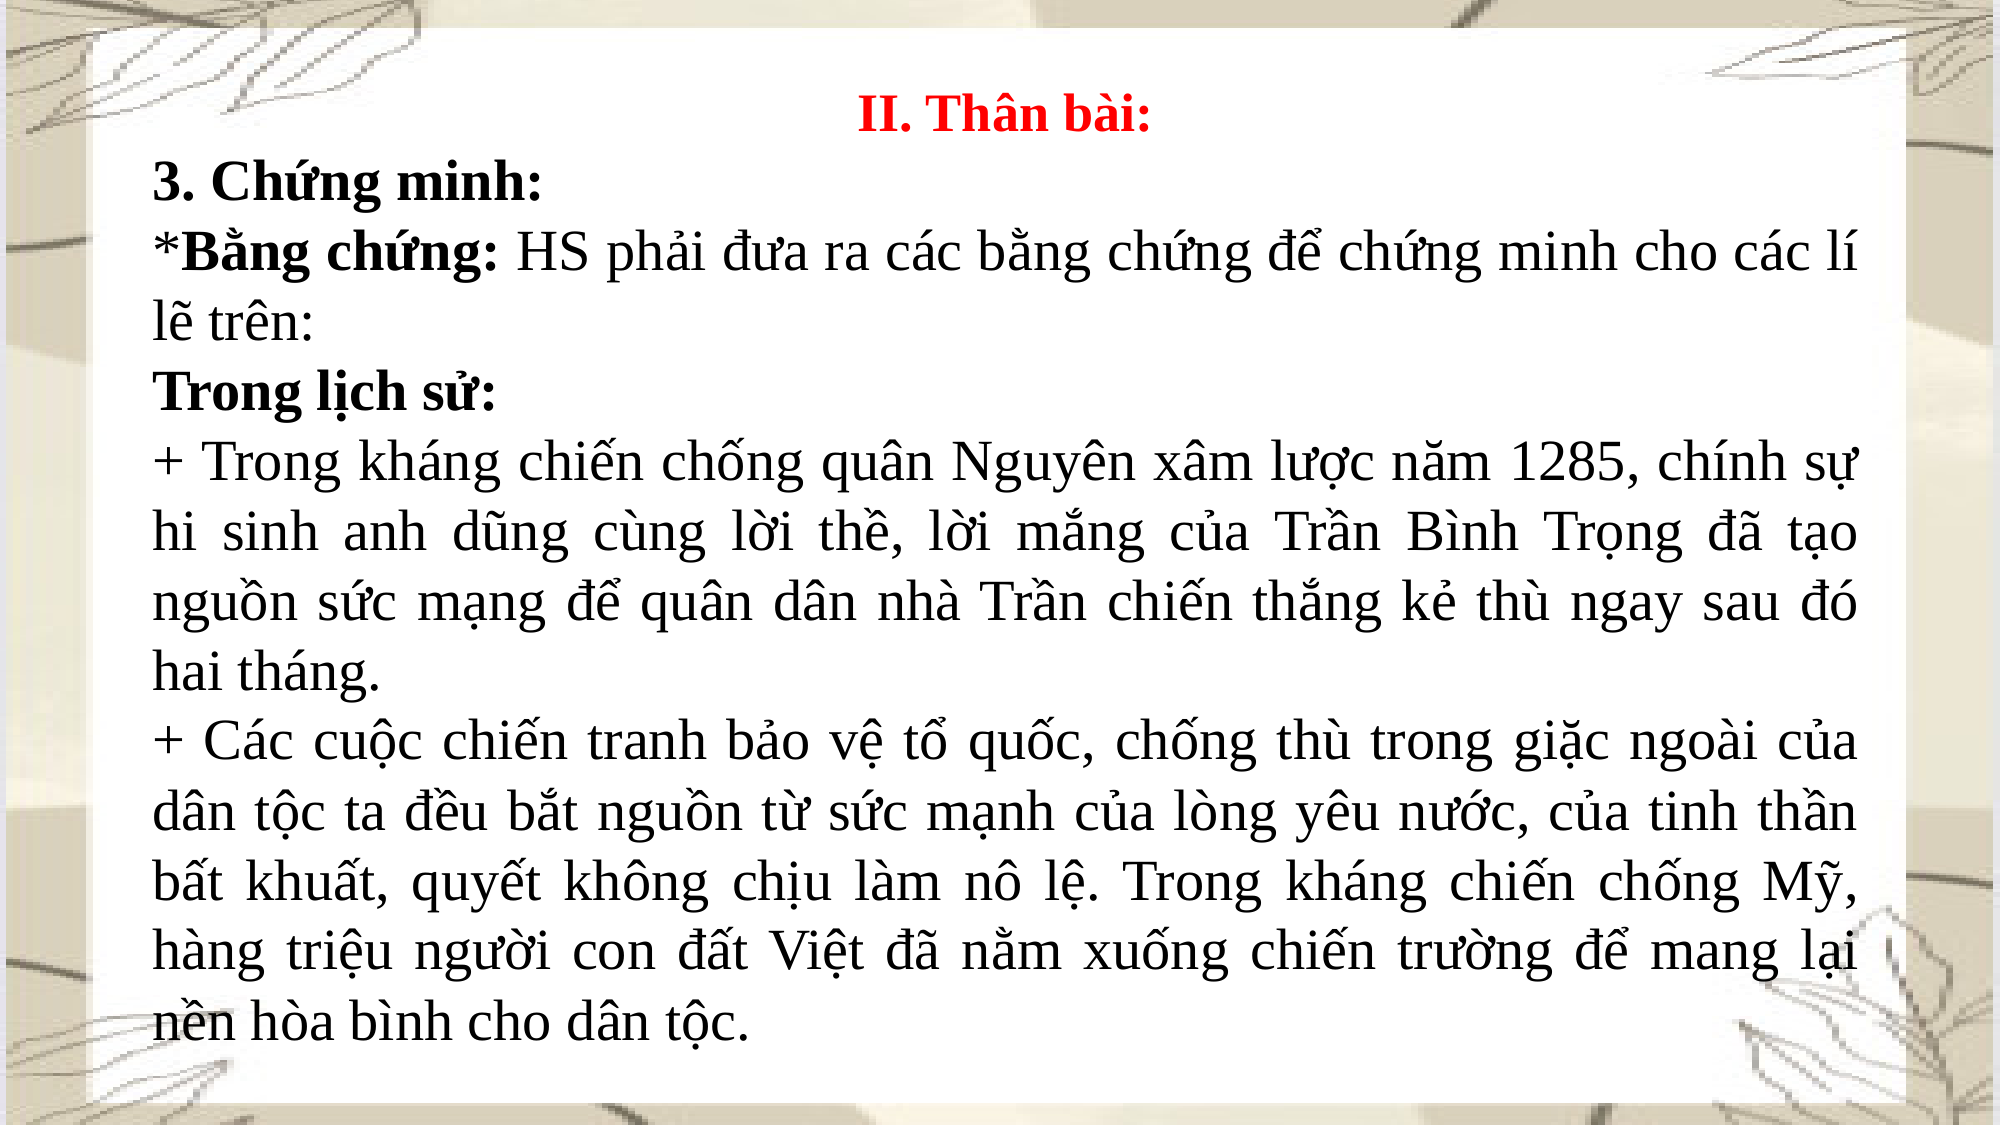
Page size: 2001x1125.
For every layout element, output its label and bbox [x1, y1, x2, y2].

list [0, 0, 2000, 1125]
